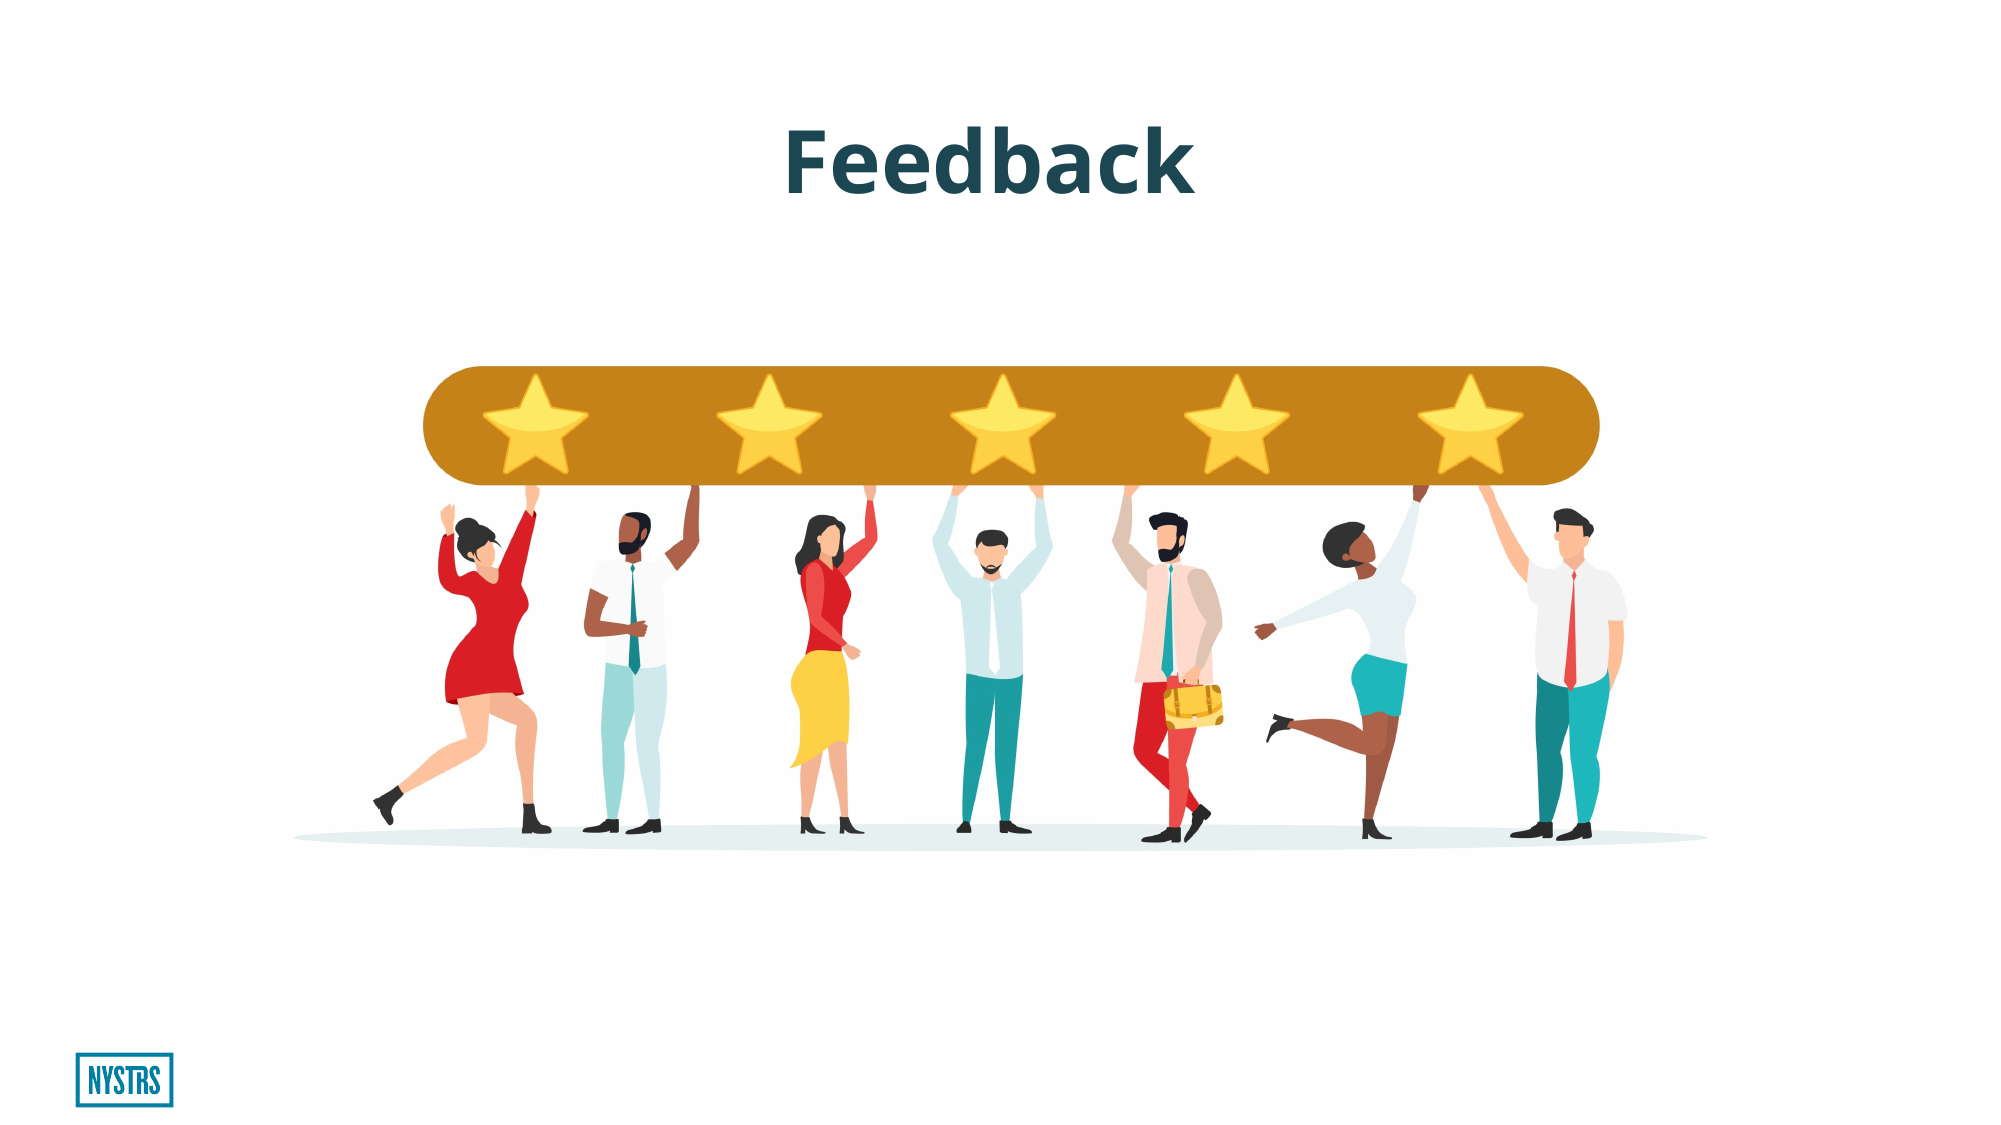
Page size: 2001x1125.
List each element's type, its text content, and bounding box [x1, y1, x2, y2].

picture [226, 299, 1773, 918]
picture [64, 1041, 185, 1119]
title Feedback [75, 75, 1925, 213]
